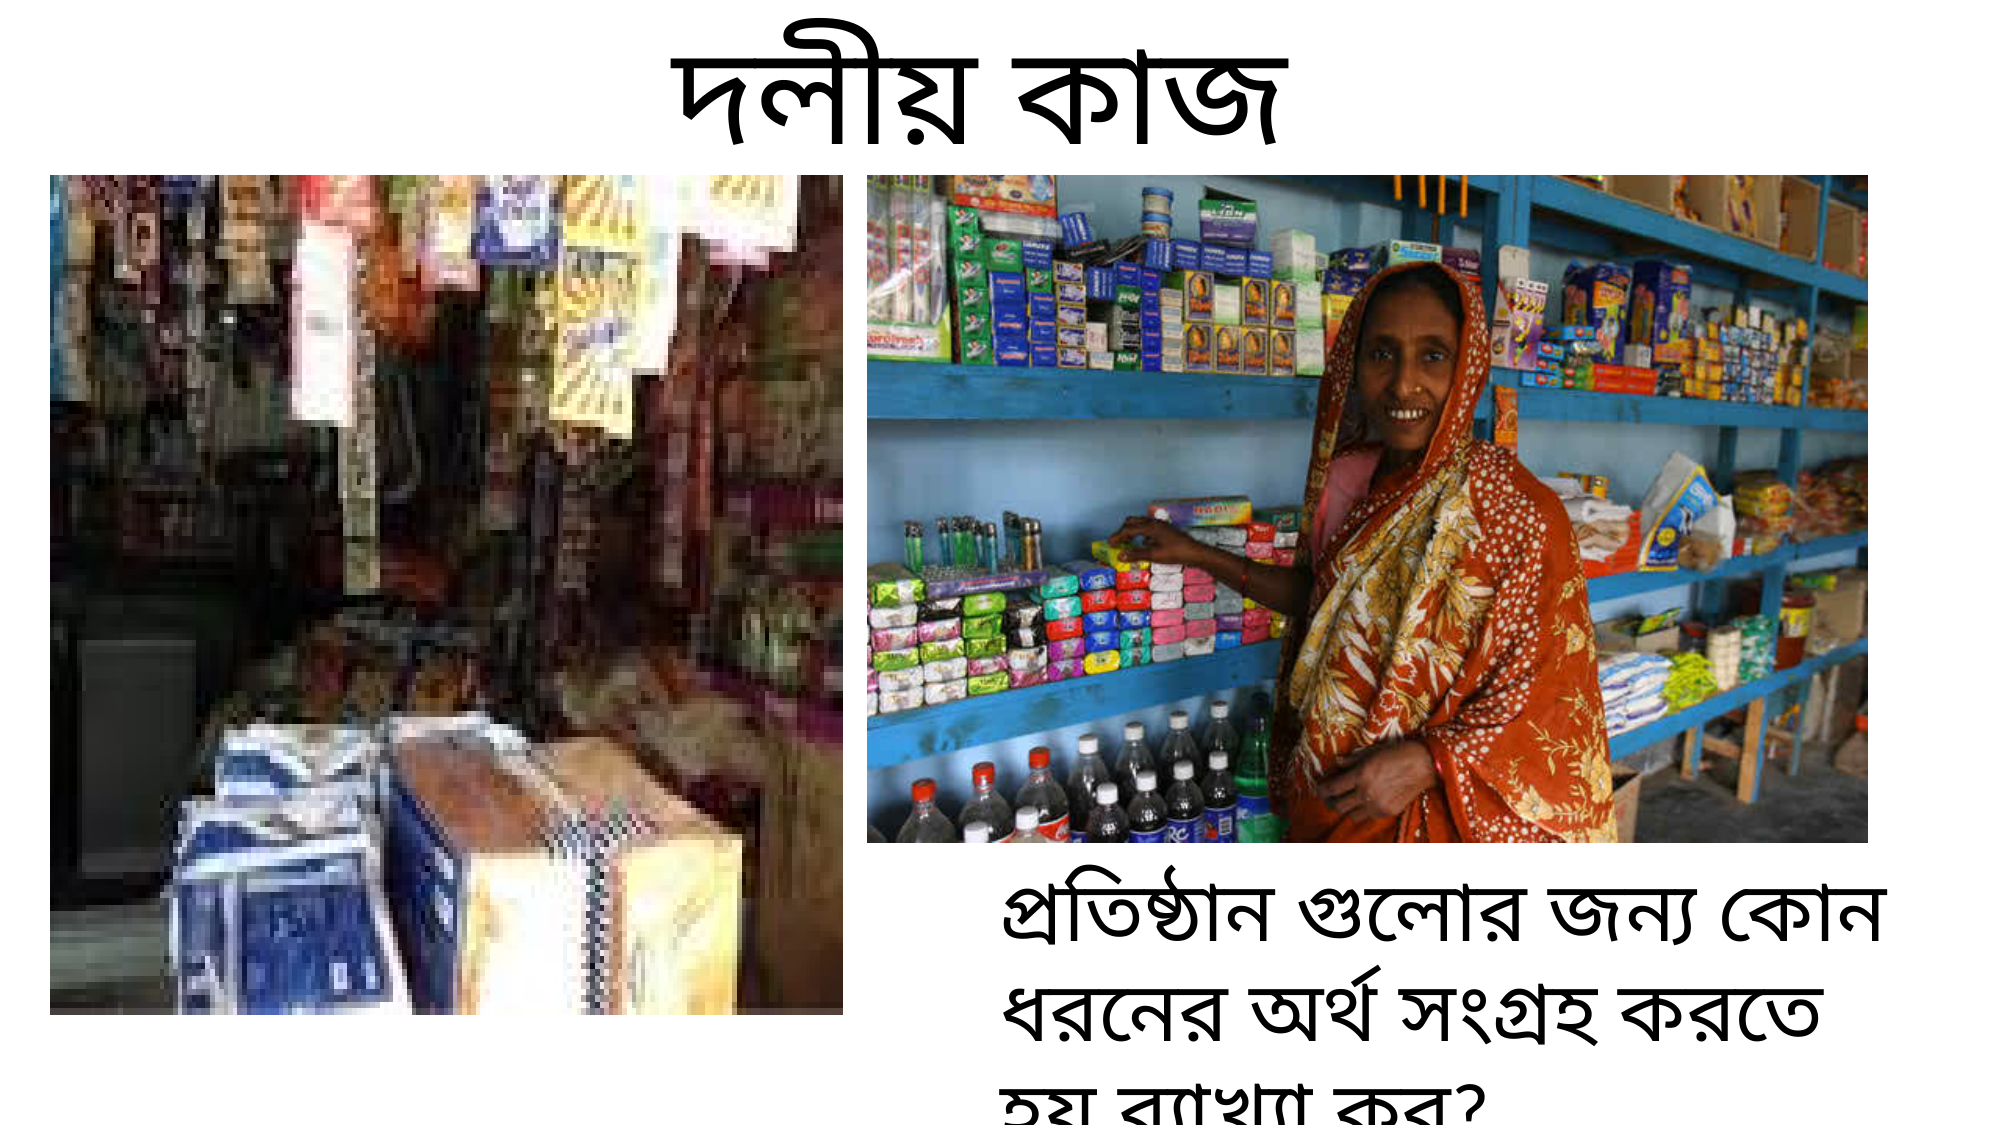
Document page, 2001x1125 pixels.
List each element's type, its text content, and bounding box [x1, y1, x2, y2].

text_box প্রতিষ্ঠান গুলোর জন্য কোন ধরনের অর্থ সংগ্রহ করতে হয় ব্যাখ্যা কর? [985, 850, 1905, 1125]
picture [49, 175, 843, 1015]
picture [867, 175, 1868, 843]
text_box দলীয় কাজ [50, 0, 1946, 980]
